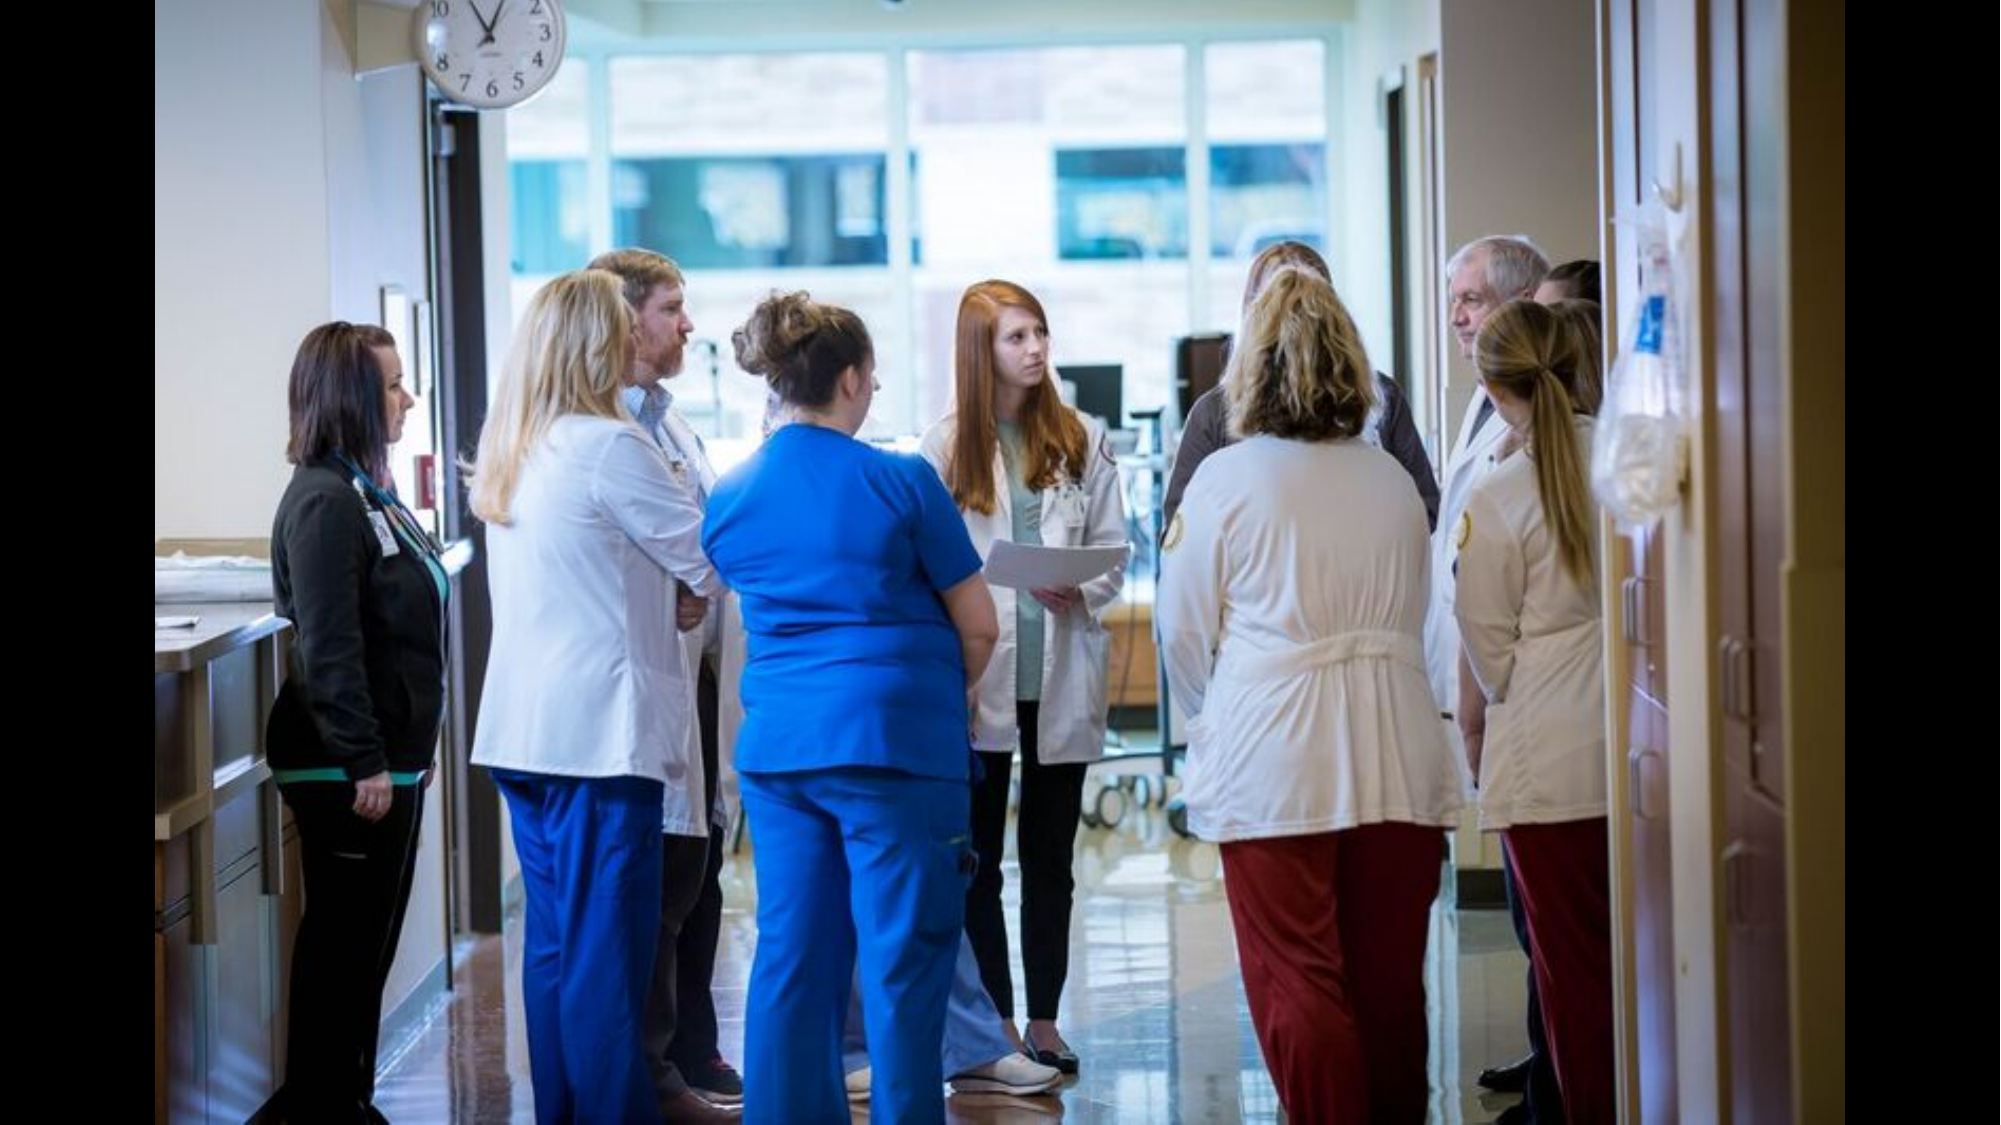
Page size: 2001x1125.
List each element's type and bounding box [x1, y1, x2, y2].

picture [155, 0, 1845, 1125]
